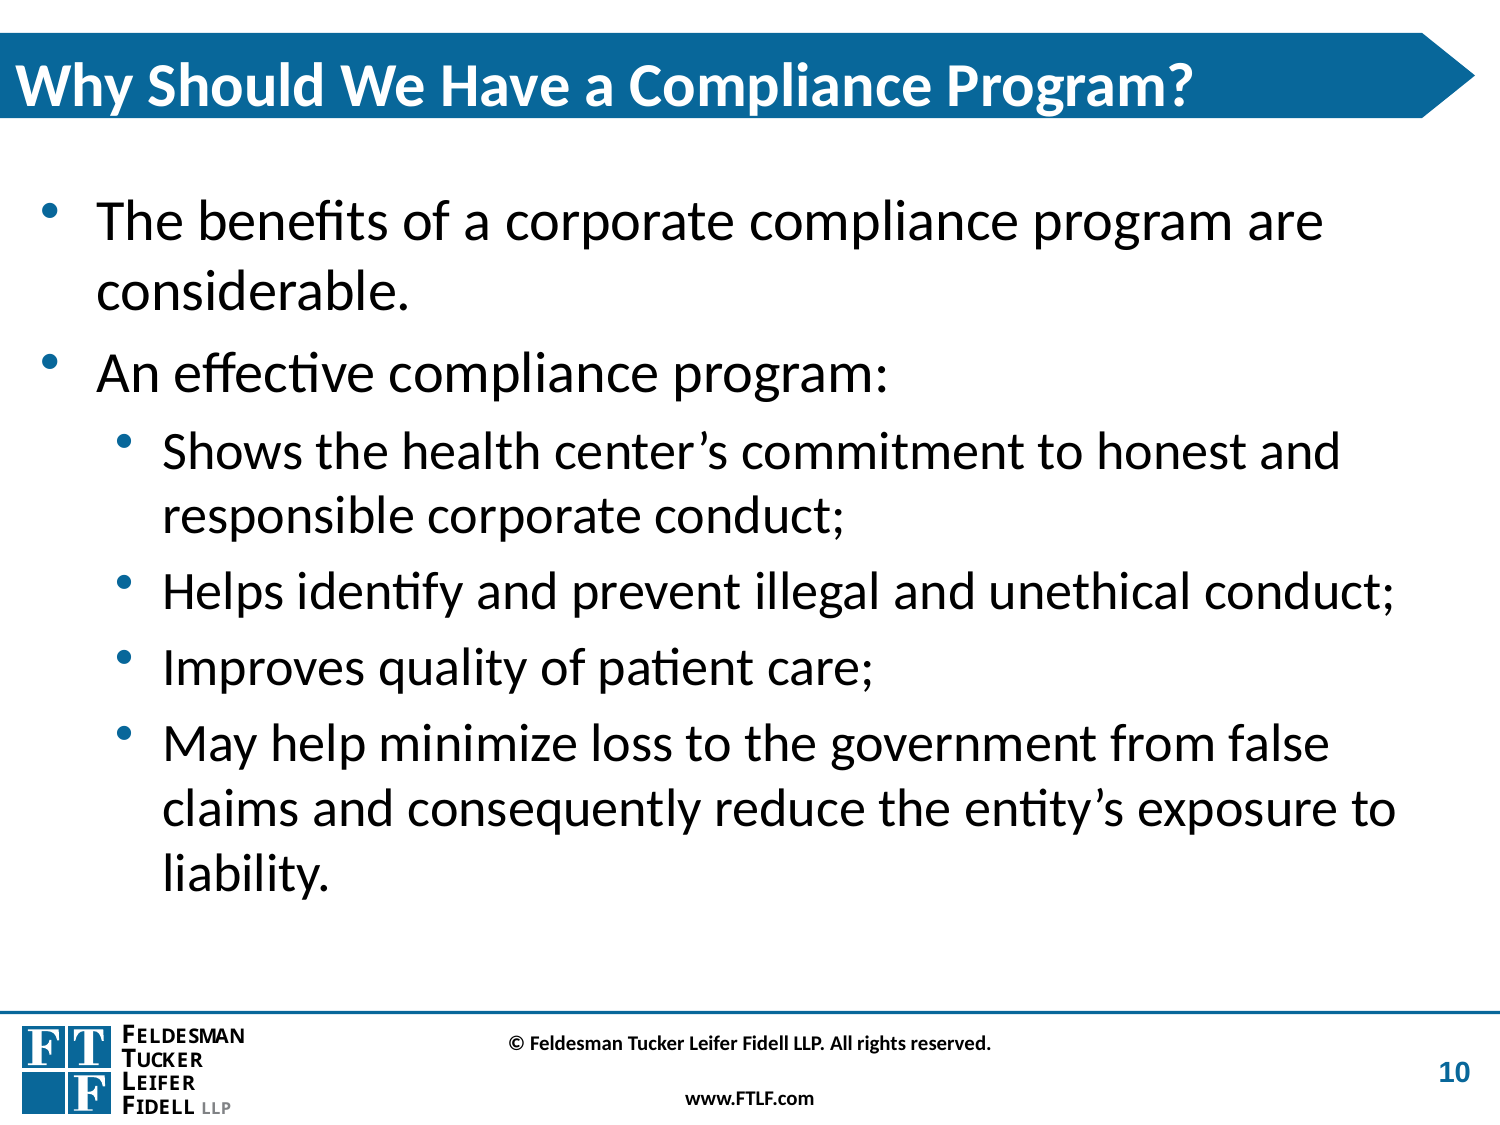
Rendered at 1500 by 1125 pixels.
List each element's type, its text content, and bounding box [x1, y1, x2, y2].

text_box [99, 949, 1463, 1088]
list The benefits of a corporate compliance program are considerable. An effective compliance program: Shows the health center’s commitment to honest and responsible corporate conduct; Helps identify and prevent illegal and unethical conduct; Improves quality of patient care; May help minimize loss to the government from false claims and consequently reduce the entity’s exposure to liability. [25, 174, 1463, 988]
slide_number 10 [1398, 1031, 1486, 1110]
title Why Should We Have a Compliance Program? [0, 24, 1463, 126]
